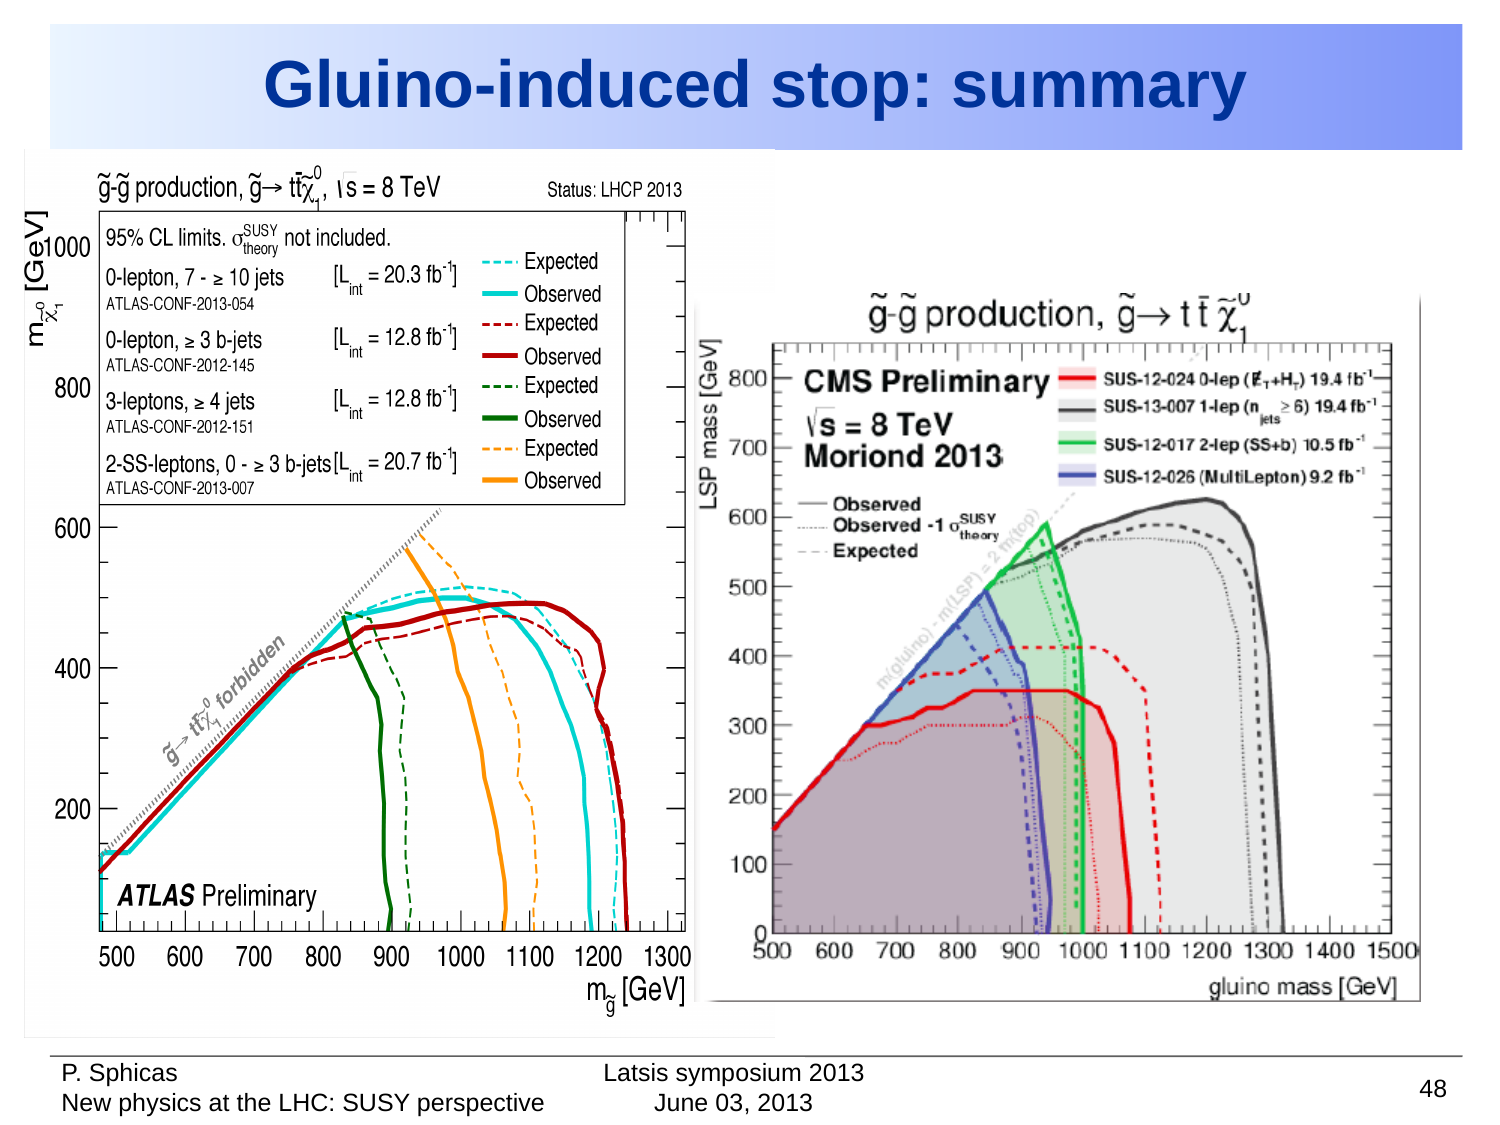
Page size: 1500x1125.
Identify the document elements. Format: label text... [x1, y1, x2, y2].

footer Latsis symposium 2013 [496, 1052, 973, 1091]
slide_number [577, 1091, 891, 1119]
slide_number 48 [1149, 1055, 1463, 1119]
title Gluino-induced stop: summary [49, 24, 1463, 151]
picture [24, 149, 1421, 1038]
